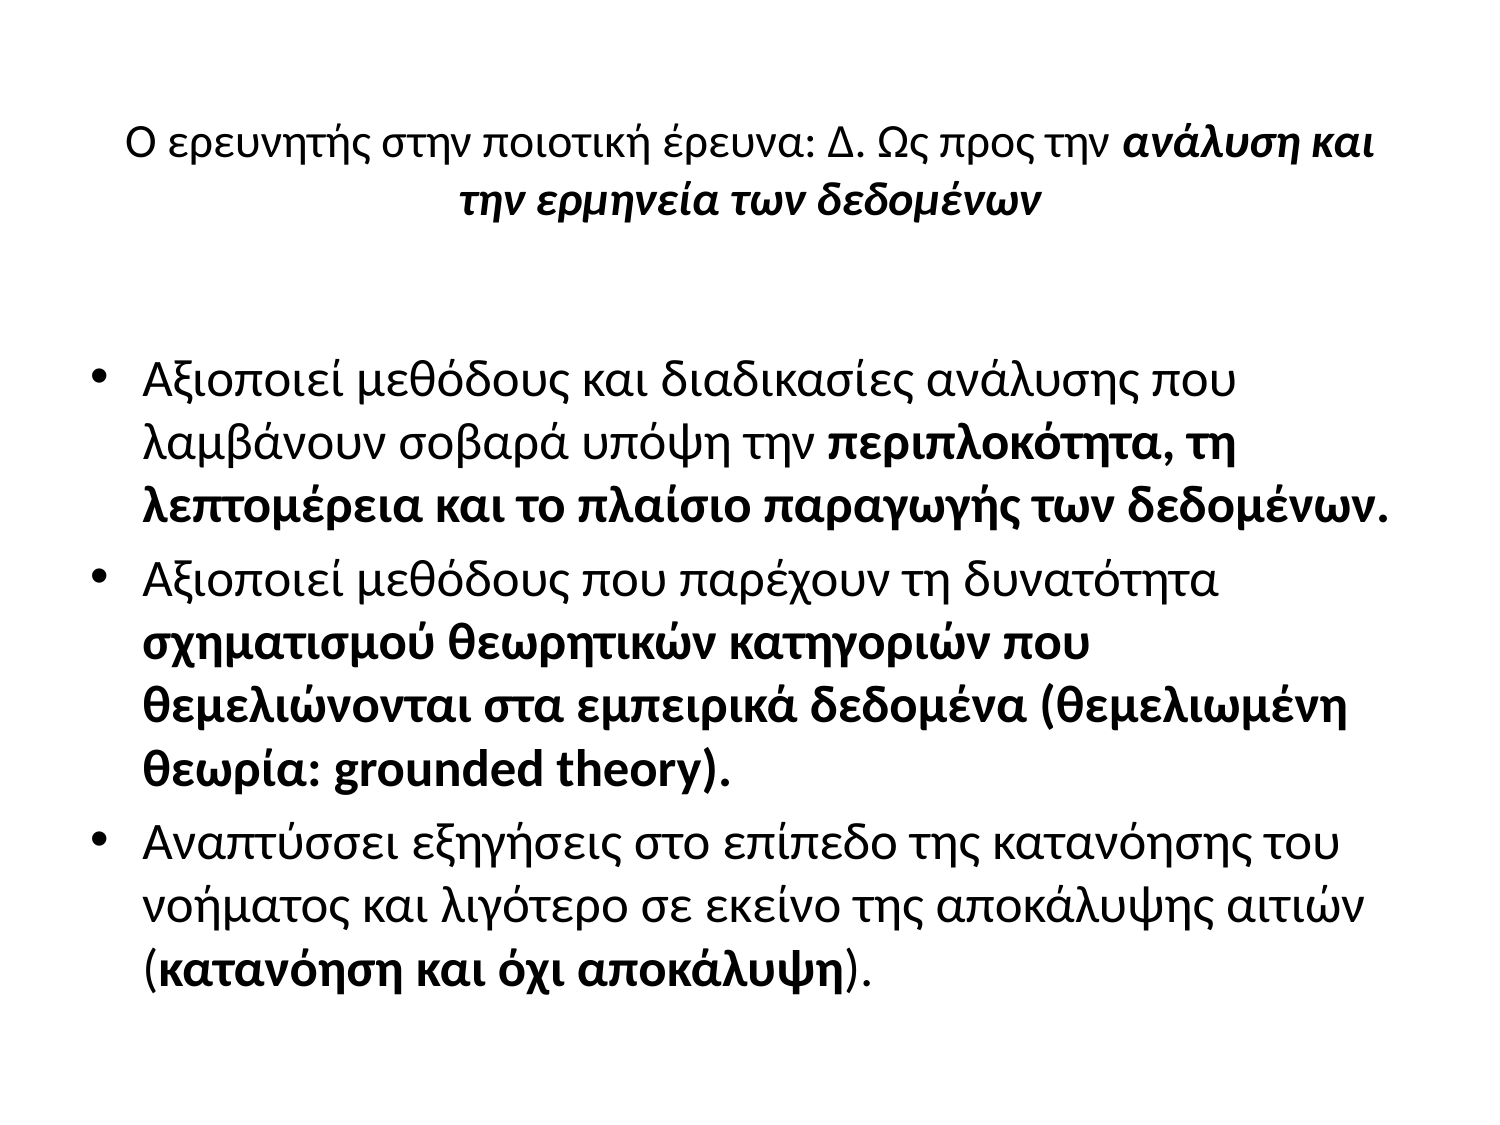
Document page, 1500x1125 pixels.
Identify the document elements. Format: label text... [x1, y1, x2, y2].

list Αξιοποιεί μεθόδους και διαδικασίες ανάλυσης που λαμβάνουν σοβαρά υπόψη την περιπλοκότητα, τη λεπτομέρεια και το πλαίσιο παραγωγής των δεδομένων. Αξιοποιεί μεθόδους που παρέχουν τη δυνατότητα σχηματισμού θεωρητικών κατηγοριών που θεμελιώνονται στα εμπειρικά δεδομένα (θεμελιωμένη θεωρία: grounded theory). Αναπτύσσει εξηγήσεις στο επίπεδο της κατανόησης του νοήματος και λιγότερο σε εκείνο της αποκάλυψης αιτιών (κατανόηση και όχι αποκάλυψη). [75, 262, 1425, 1005]
title Ο ερευνητής στην ποιοτική έρευνα: Δ. Ως προς την ανάλυση και την ερμηνεία των δεδομένων [75, 45, 1425, 233]
